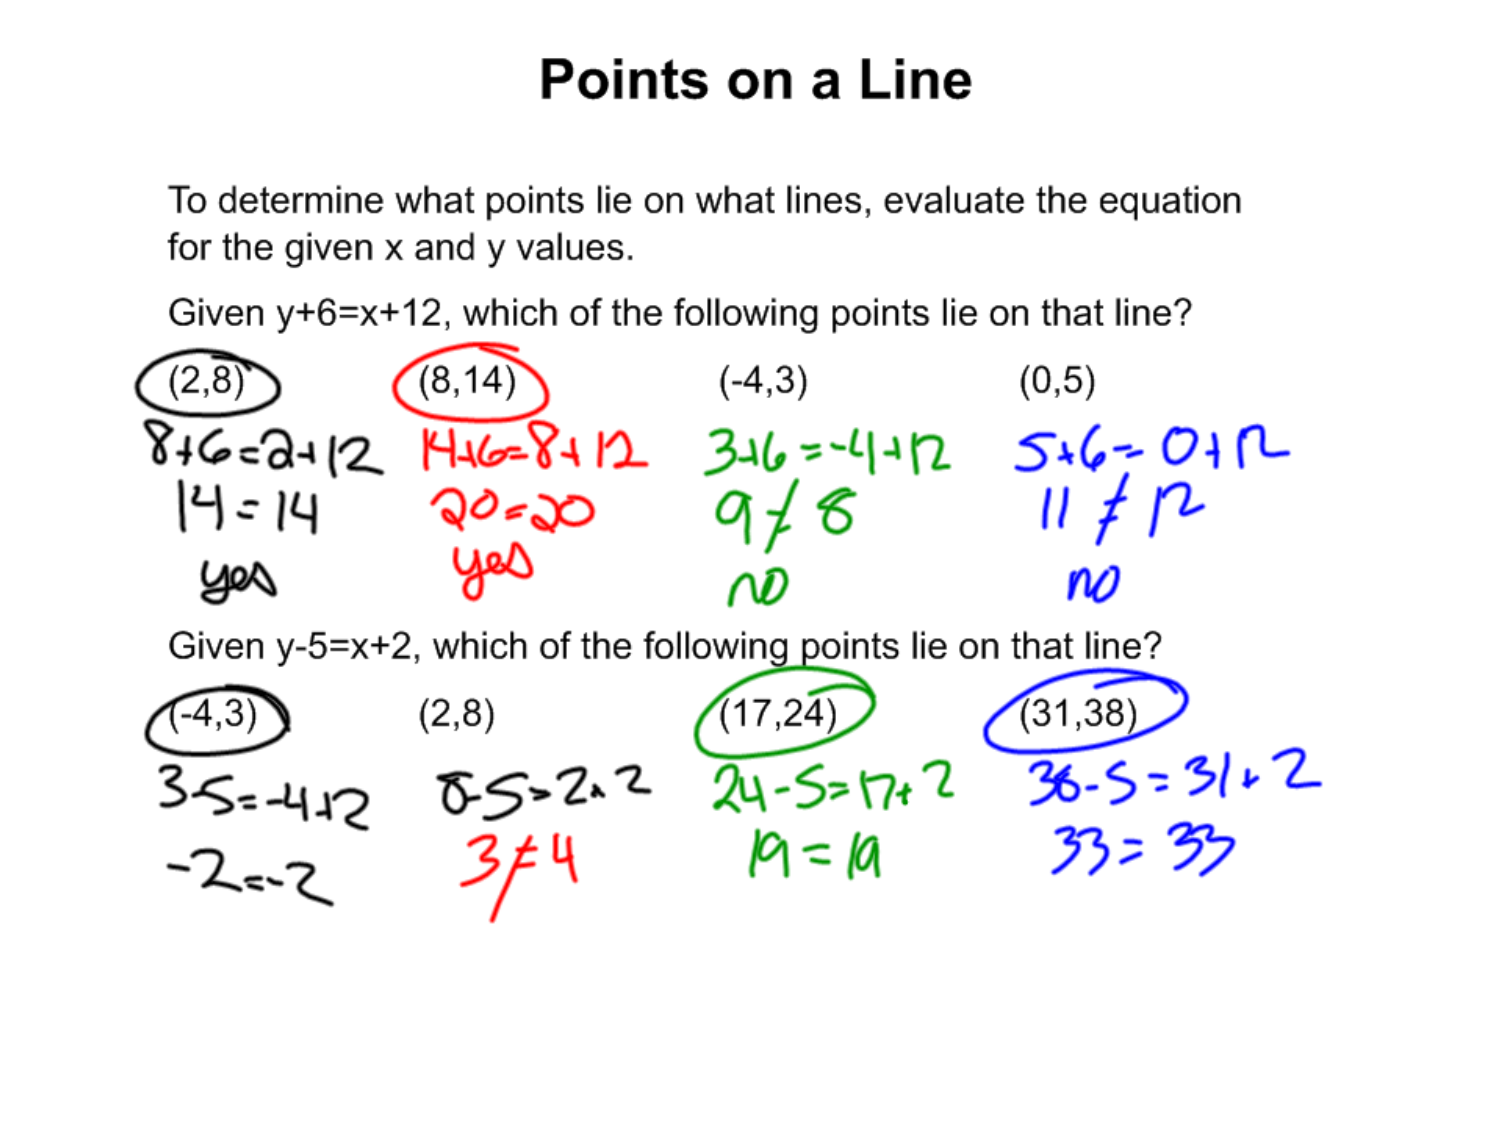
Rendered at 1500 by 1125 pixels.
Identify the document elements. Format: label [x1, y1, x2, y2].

picture [24, 0, 1443, 1044]
